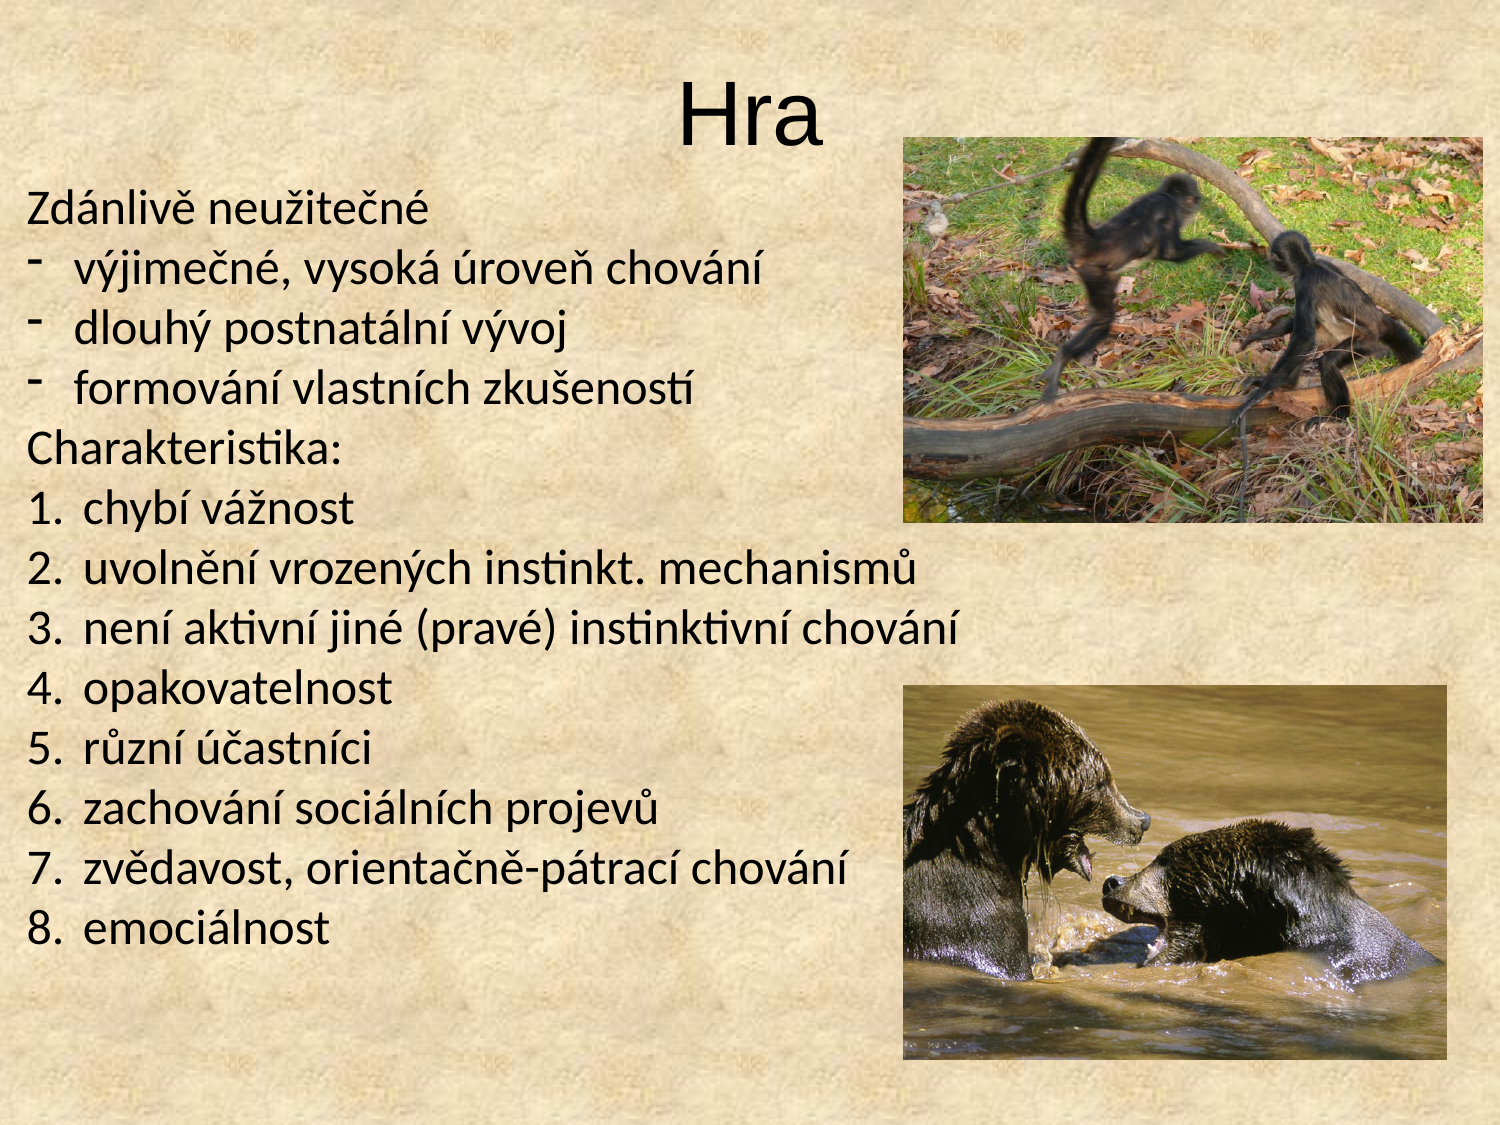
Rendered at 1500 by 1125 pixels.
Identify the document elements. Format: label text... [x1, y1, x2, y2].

title Hra [74, 44, 1426, 167]
text_box Zdánlivě neužitečné výjimečné, vysoká úroveň chování dlouhý postnatální vývoj formování vlastních zkušeností Charakteristika: chybí vážnost uvolnění vrozených instinkt. mechanismů není aktivní jiné (pravé) instinktivní chování opakovatelnost různí účastníci zachování sociálních projevů zvědavost, orientačně-pátrací chování emociálnost [11, 167, 987, 962]
picture [0, 0, 1500, 1125]
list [903, 136, 1483, 523]
